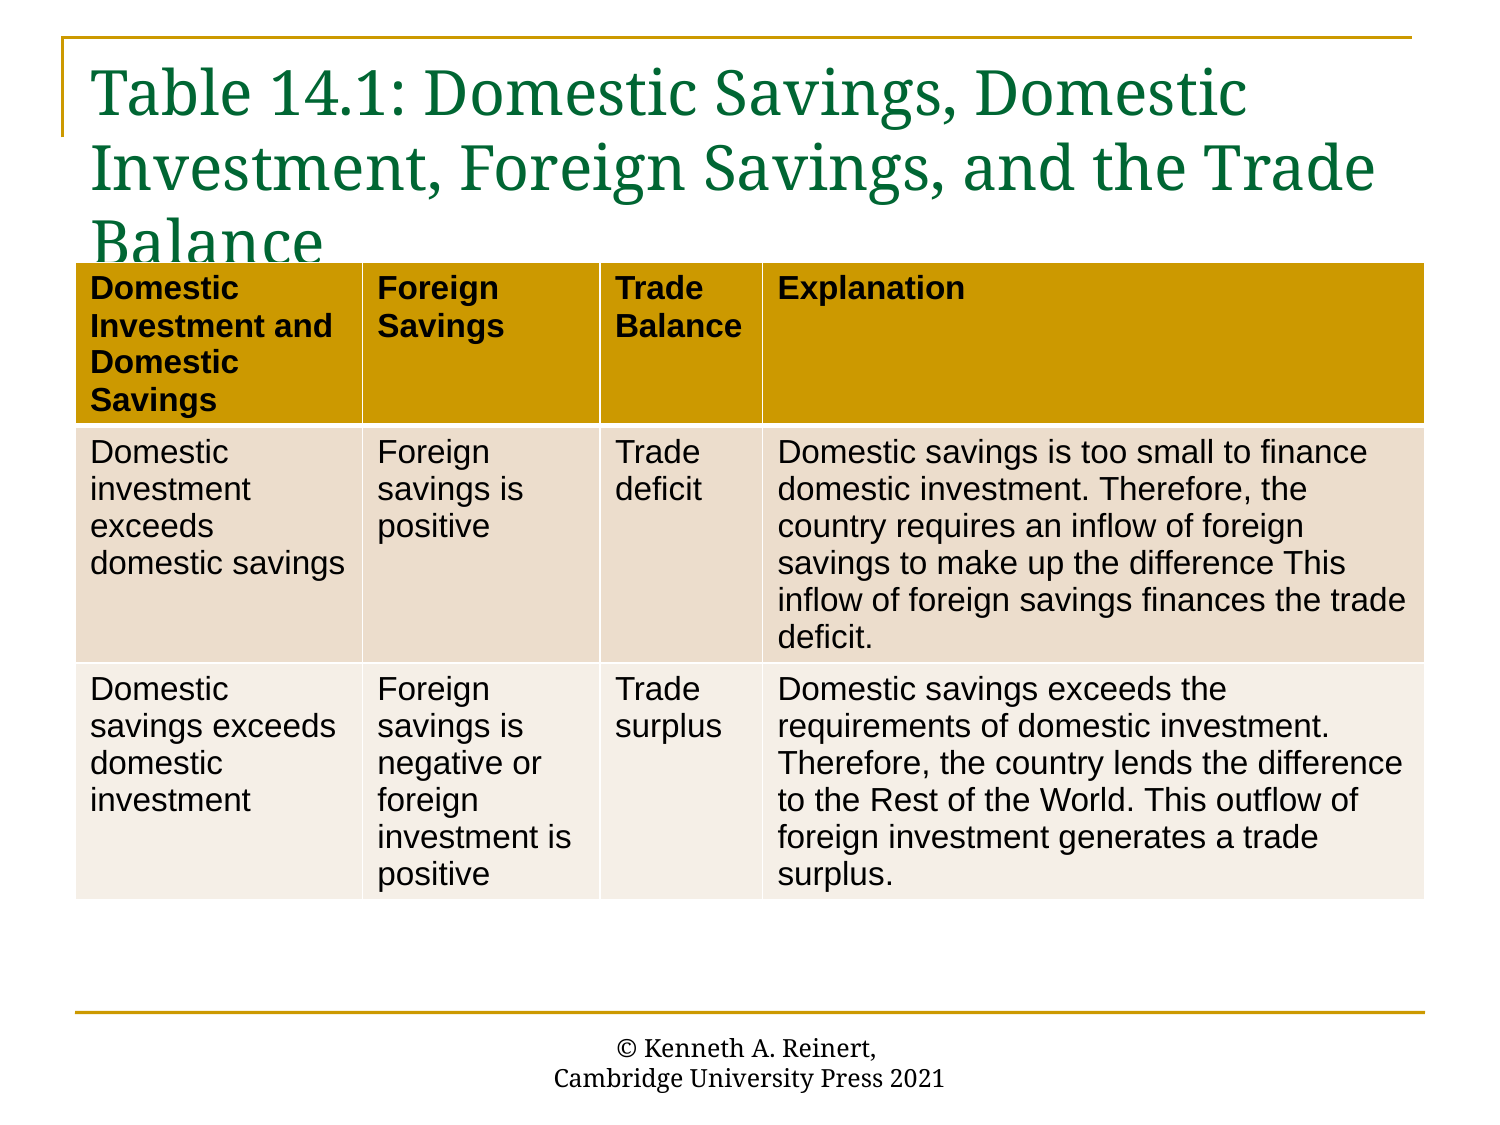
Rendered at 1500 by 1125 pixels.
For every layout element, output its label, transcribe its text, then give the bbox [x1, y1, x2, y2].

table_cell Domestic savings exceeds domestic investment [76, 664, 362, 899]
table_header Explanation [763, 263, 1424, 423]
table_cell Trade deficit [601, 428, 762, 662]
table_cell Domestic investment exceeds domestic savings [76, 428, 362, 662]
title Table 14.1: Domestic Savings, Domestic Investment, Foreign Savings, and the Trade Balance [74, 45, 1426, 233]
table_header Trade Balance [601, 263, 762, 423]
table_cell Domestic savings is too small to finance domestic investment. Therefore, the country requires an inflow of foreign savings to make up the difference This inflow of foreign savings finances the trade deficit. [763, 428, 1424, 662]
table_cell Foreign savings is negative or foreign investment is positive [363, 664, 599, 899]
table_cell Trade surplus [601, 664, 762, 899]
footer © Kenneth A. Reinert, Cambridge University Press 2021 [512, 1024, 988, 1101]
table_cell Domestic savings exceeds the requirements of domestic investment. Therefore, the country lends the difference to the Rest of the World. This outflow of foreign investment generates a trade surplus. [763, 664, 1424, 899]
table_cell Foreign savings is positive [363, 428, 599, 662]
table_header Domestic Investment and Domestic Savings [76, 263, 362, 423]
table_header Foreign Savings [363, 263, 599, 423]
